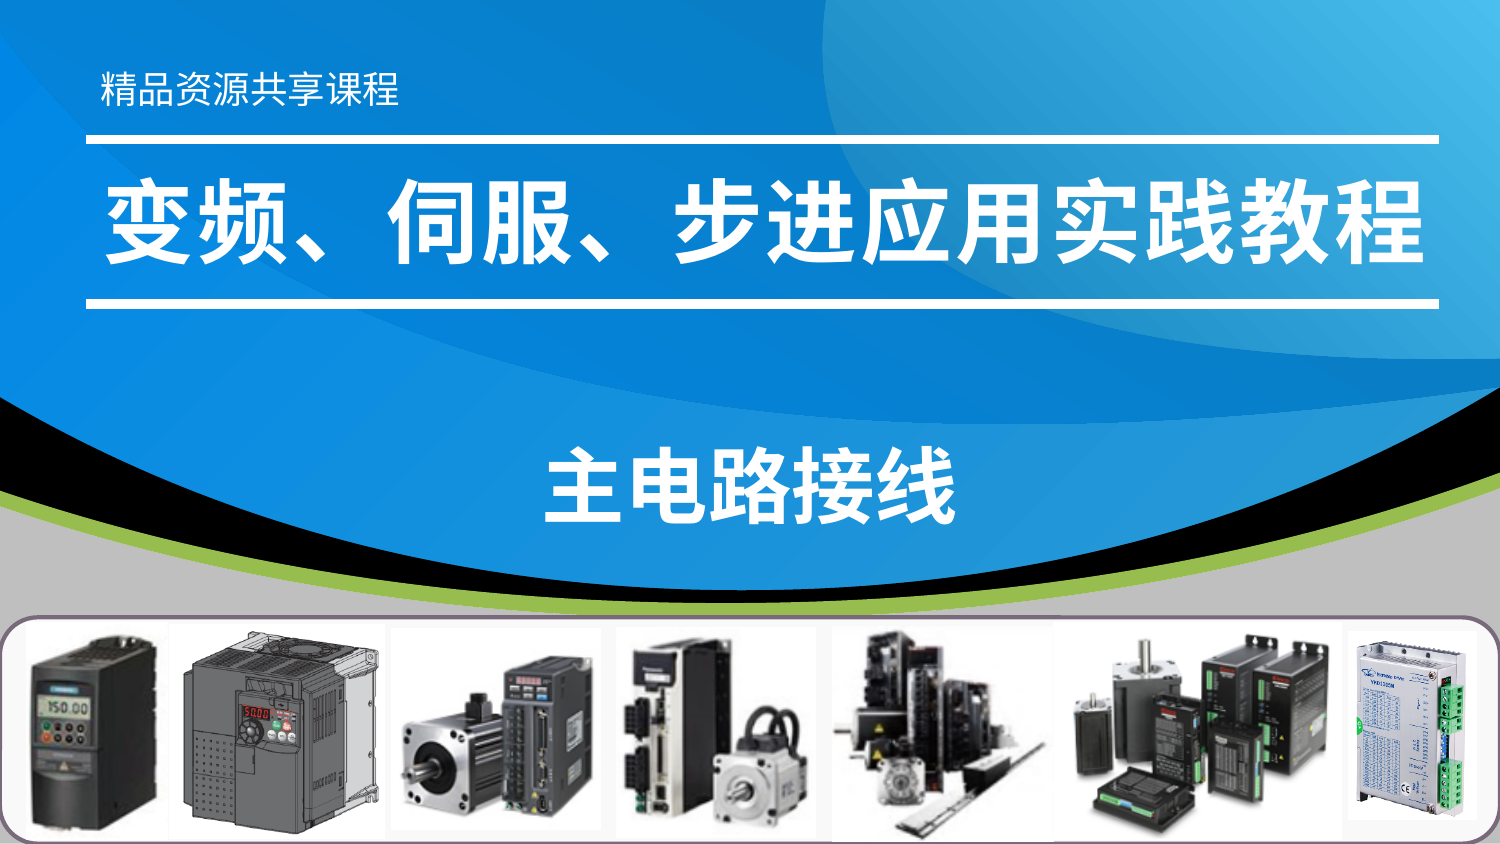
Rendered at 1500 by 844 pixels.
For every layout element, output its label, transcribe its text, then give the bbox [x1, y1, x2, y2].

text_box 主电路接线 [426, 426, 1074, 542]
text_box 变频、伺服、步进应用实践教程 [87, 157, 1443, 282]
text_box 精品资源共享课程 [85, 58, 578, 119]
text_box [0, 617, 1500, 844]
